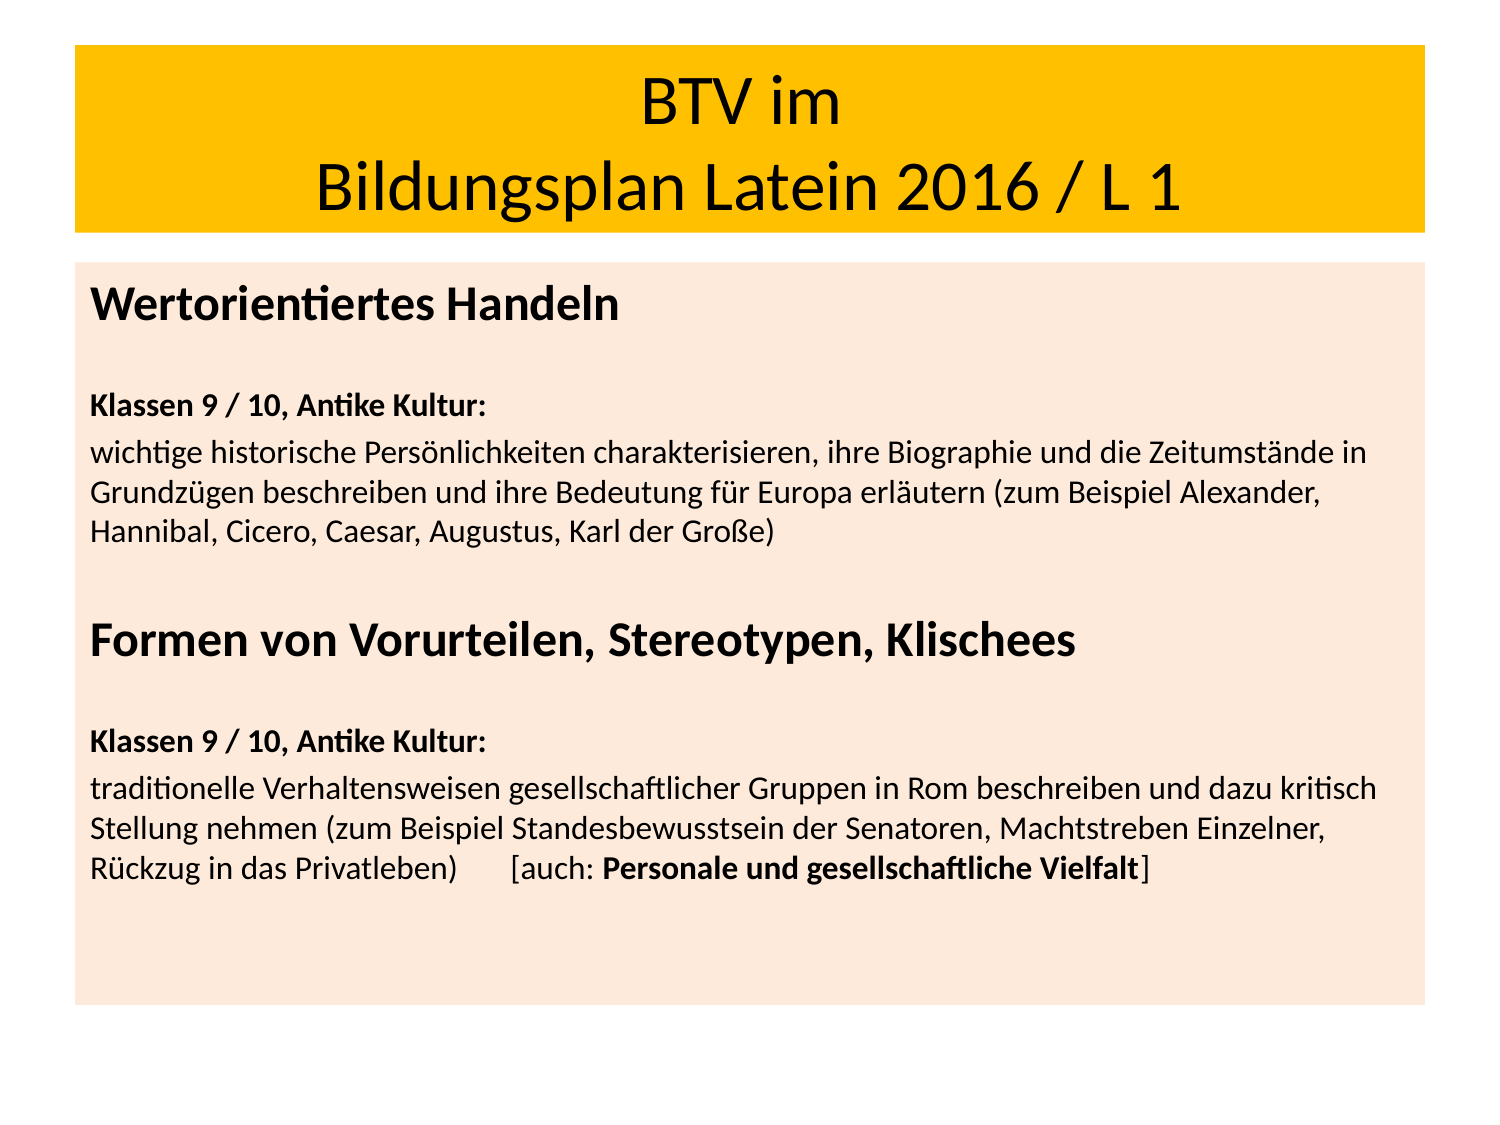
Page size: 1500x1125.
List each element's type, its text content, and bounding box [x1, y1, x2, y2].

title BTV im Bildungsplan Latein 2016 / L 1 [75, 45, 1425, 233]
list Wertorientiertes Handeln Klassen 9 / 10, Antike Kultur: wichtige historische Persönlichkeiten charakterisieren, ihre Biographie und die Zeitumstände in Grundzügen beschreiben und ihre Bedeutung für Europa erläutern (zum Beispiel Alexander, Hannibal, Cicero, Caesar, Augustus, Karl der Große) Formen von Vorurteilen, Stereotypen, Klischees Klassen 9 / 10, Antike Kultur: traditionelle Verhaltensweisen gesellschaftlicher Gruppen in Rom beschreiben und dazu kritisch Stellung nehmen (zum Beispiel Standesbewusstsein der Senatoren, Machtstreben Einzelner, Rückzug in das Privatleben) [auch: Personale und gesellschaftliche Vielfalt] [75, 262, 1425, 1005]
